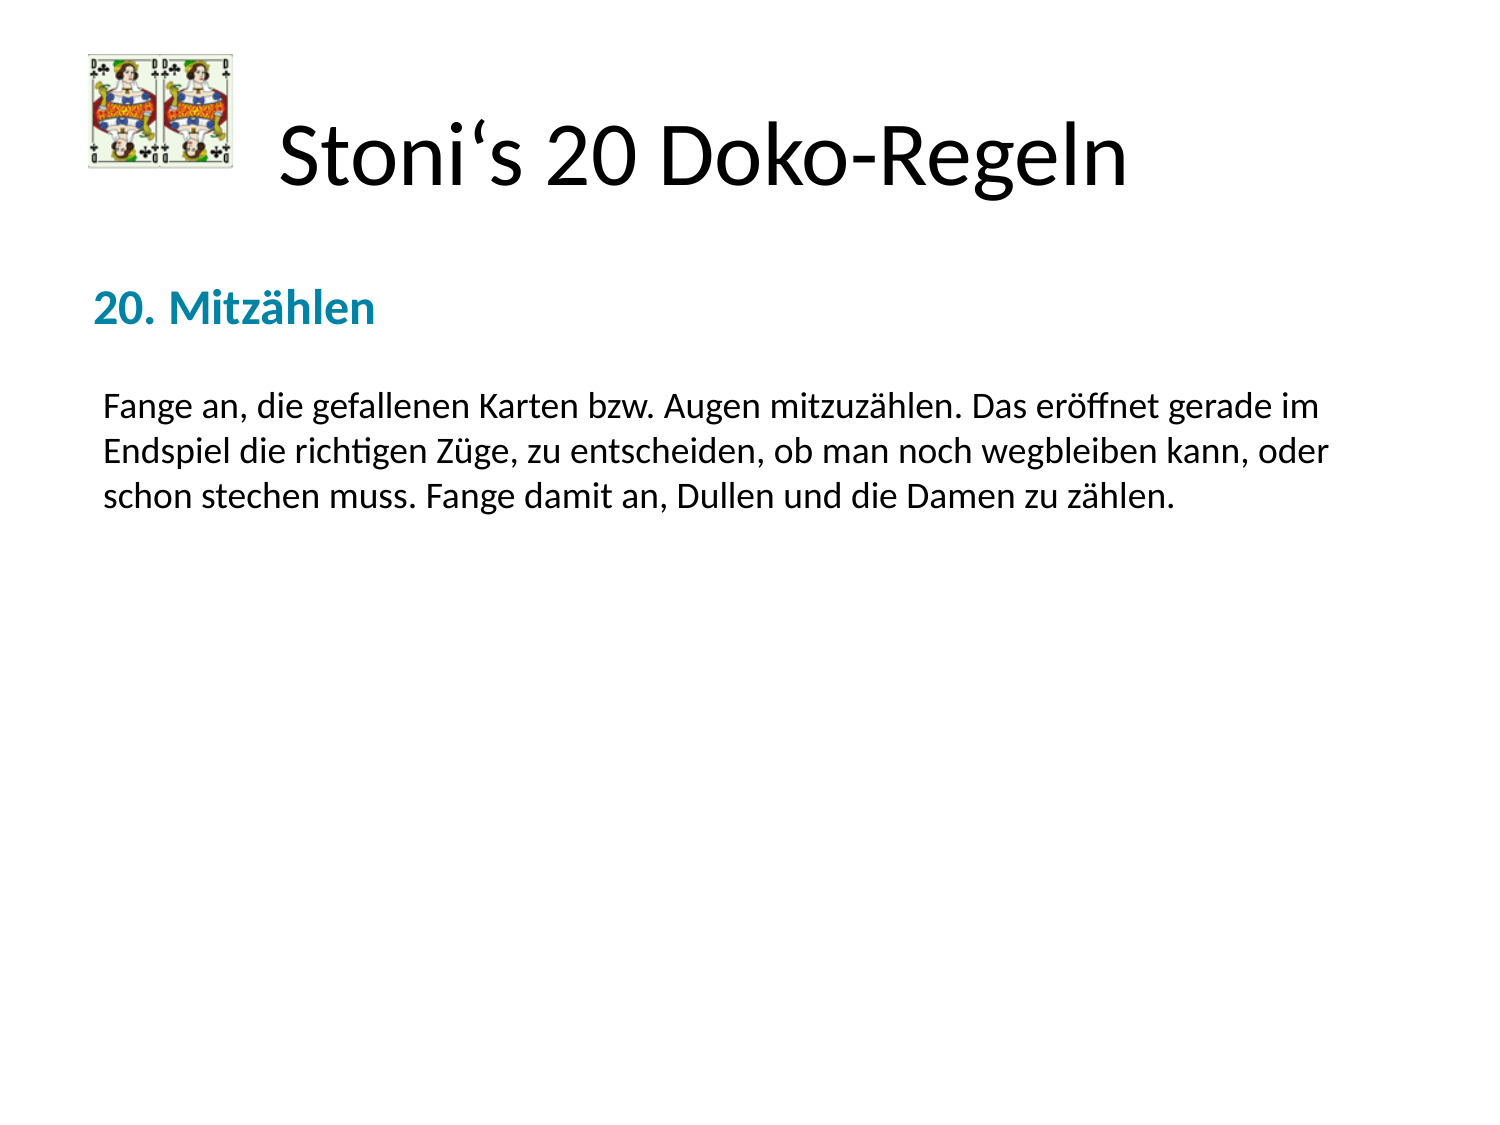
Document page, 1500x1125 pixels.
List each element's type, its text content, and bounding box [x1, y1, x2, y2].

title Stoni‘s 20 Doko-Regeln [29, 54, 1380, 243]
text_box 20. Mitzählen [78, 267, 392, 342]
text_box Fange an, die gefallenen Karten bzw. Augen mitzuzählen. Das eröffnet gerade im Endspiel die richtigen Züge, zu entscheiden, ob man noch wegbleiben kann, oder schon stechen muss. Fange damit an, Dullen und die Damen zu zählen. [88, 373, 1388, 524]
